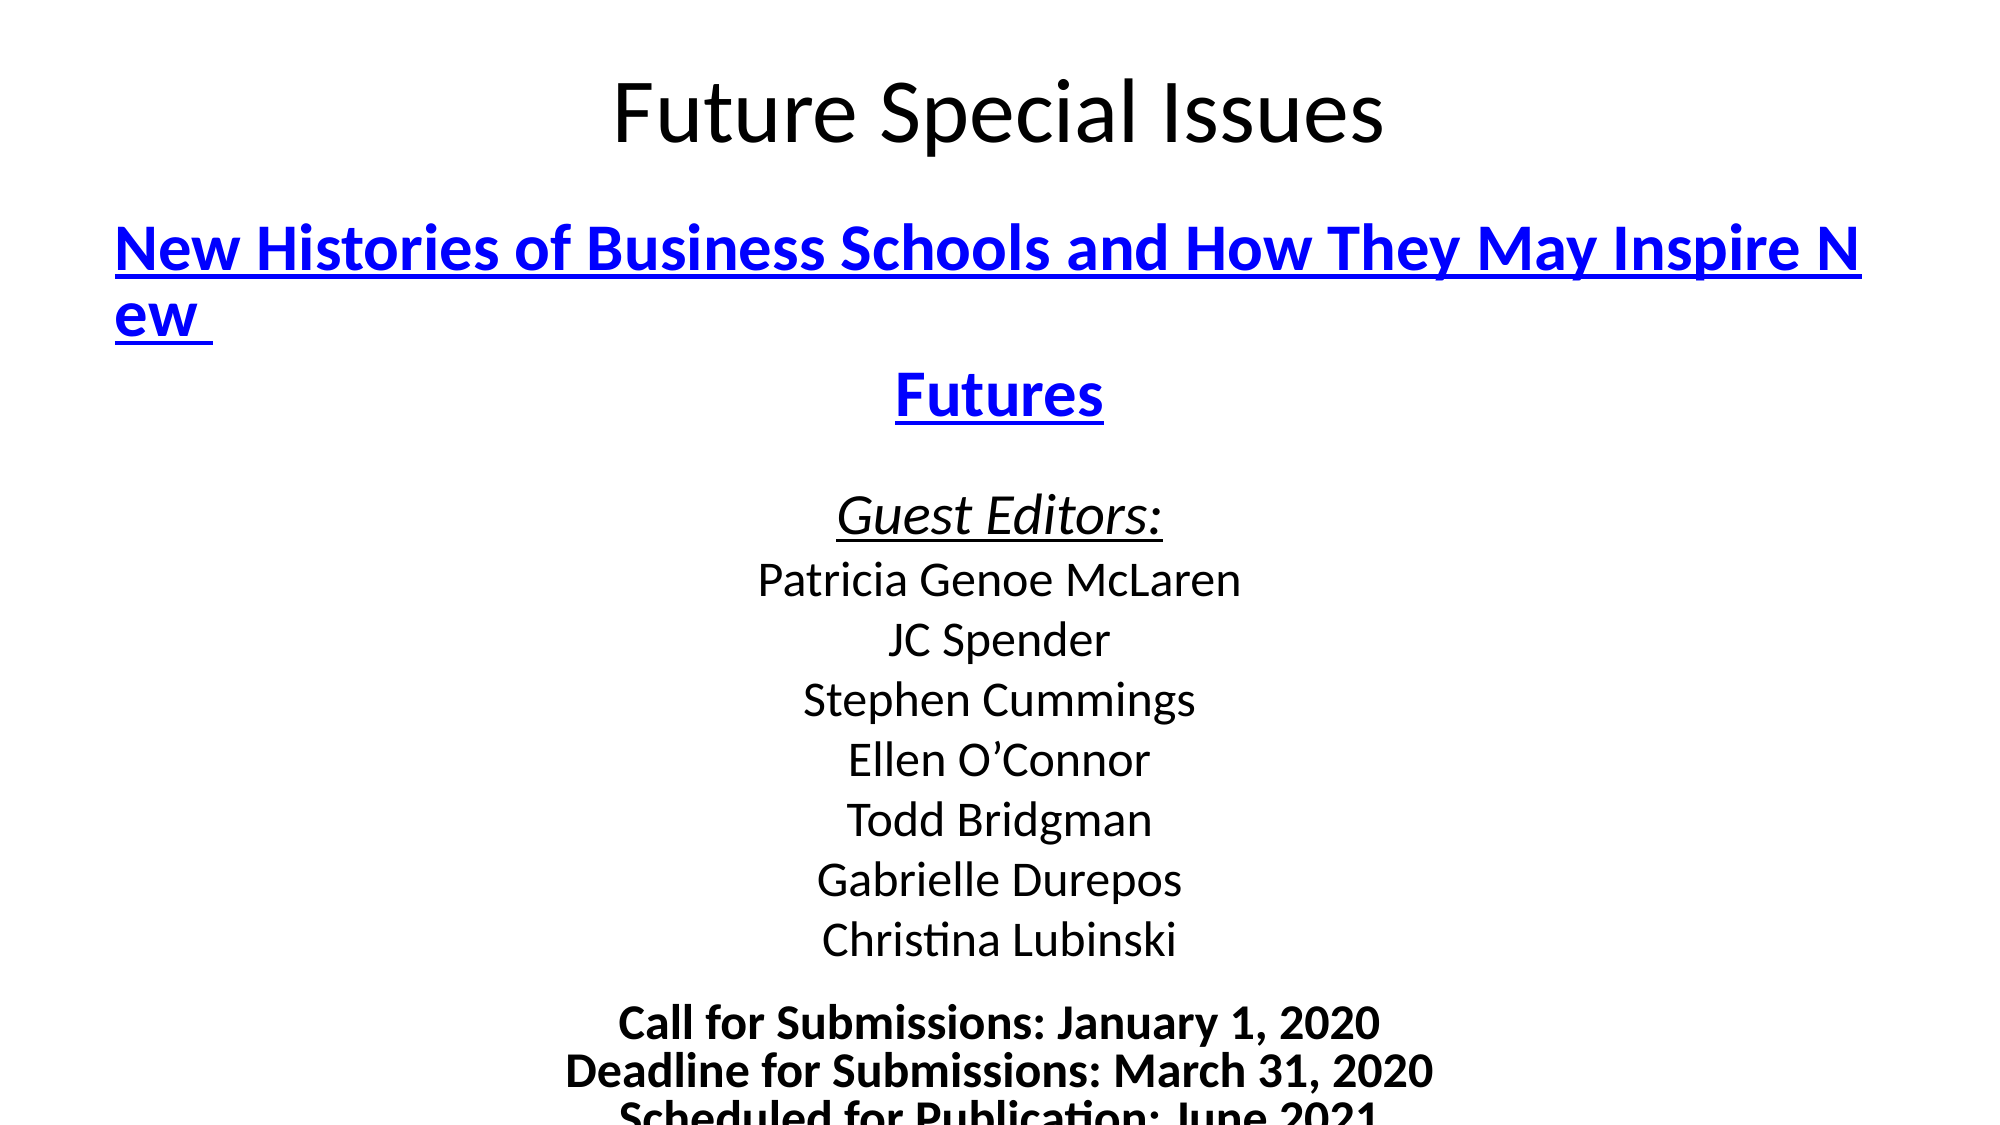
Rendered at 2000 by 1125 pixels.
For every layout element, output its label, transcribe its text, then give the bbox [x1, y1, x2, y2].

list New Histories of Business Schools and How They May Inspire New Futures Guest Editors: Patricia Genoe McLaren JC Spender Stephen Cummings Ellen O’Connor Todd Bridgman Gabrielle Durepos Christina Lubinski Call for Submissions: January 1, 2020 Deadline for Submissions: March 31, 2020 Scheduled for Publication: June 2021 [99, 195, 1900, 1080]
title Future Special Issues [99, 11, 1900, 195]
